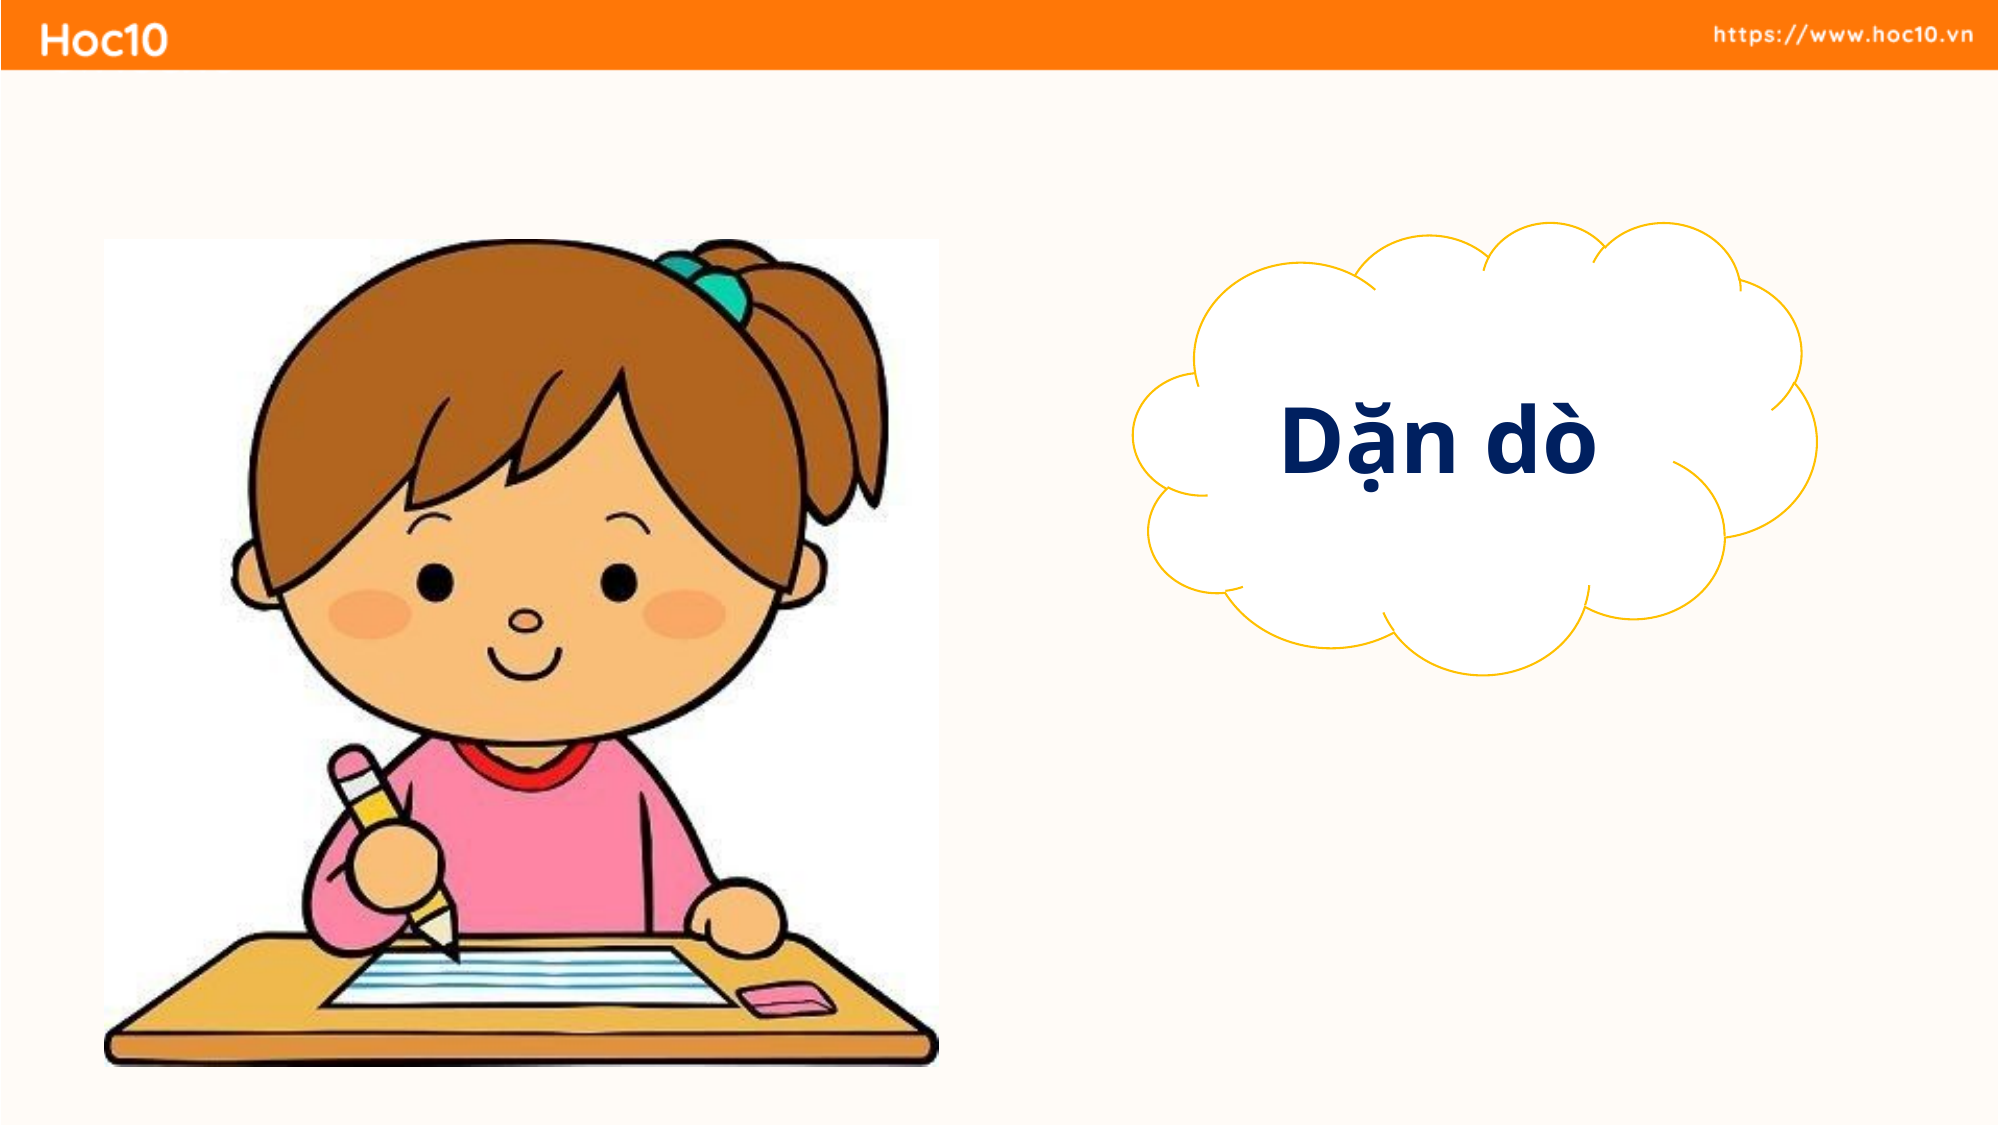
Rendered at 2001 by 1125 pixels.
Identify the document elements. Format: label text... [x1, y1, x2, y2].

picture [1, 0, 1998, 1125]
text_box Dặn dò [1131, 221, 1818, 677]
